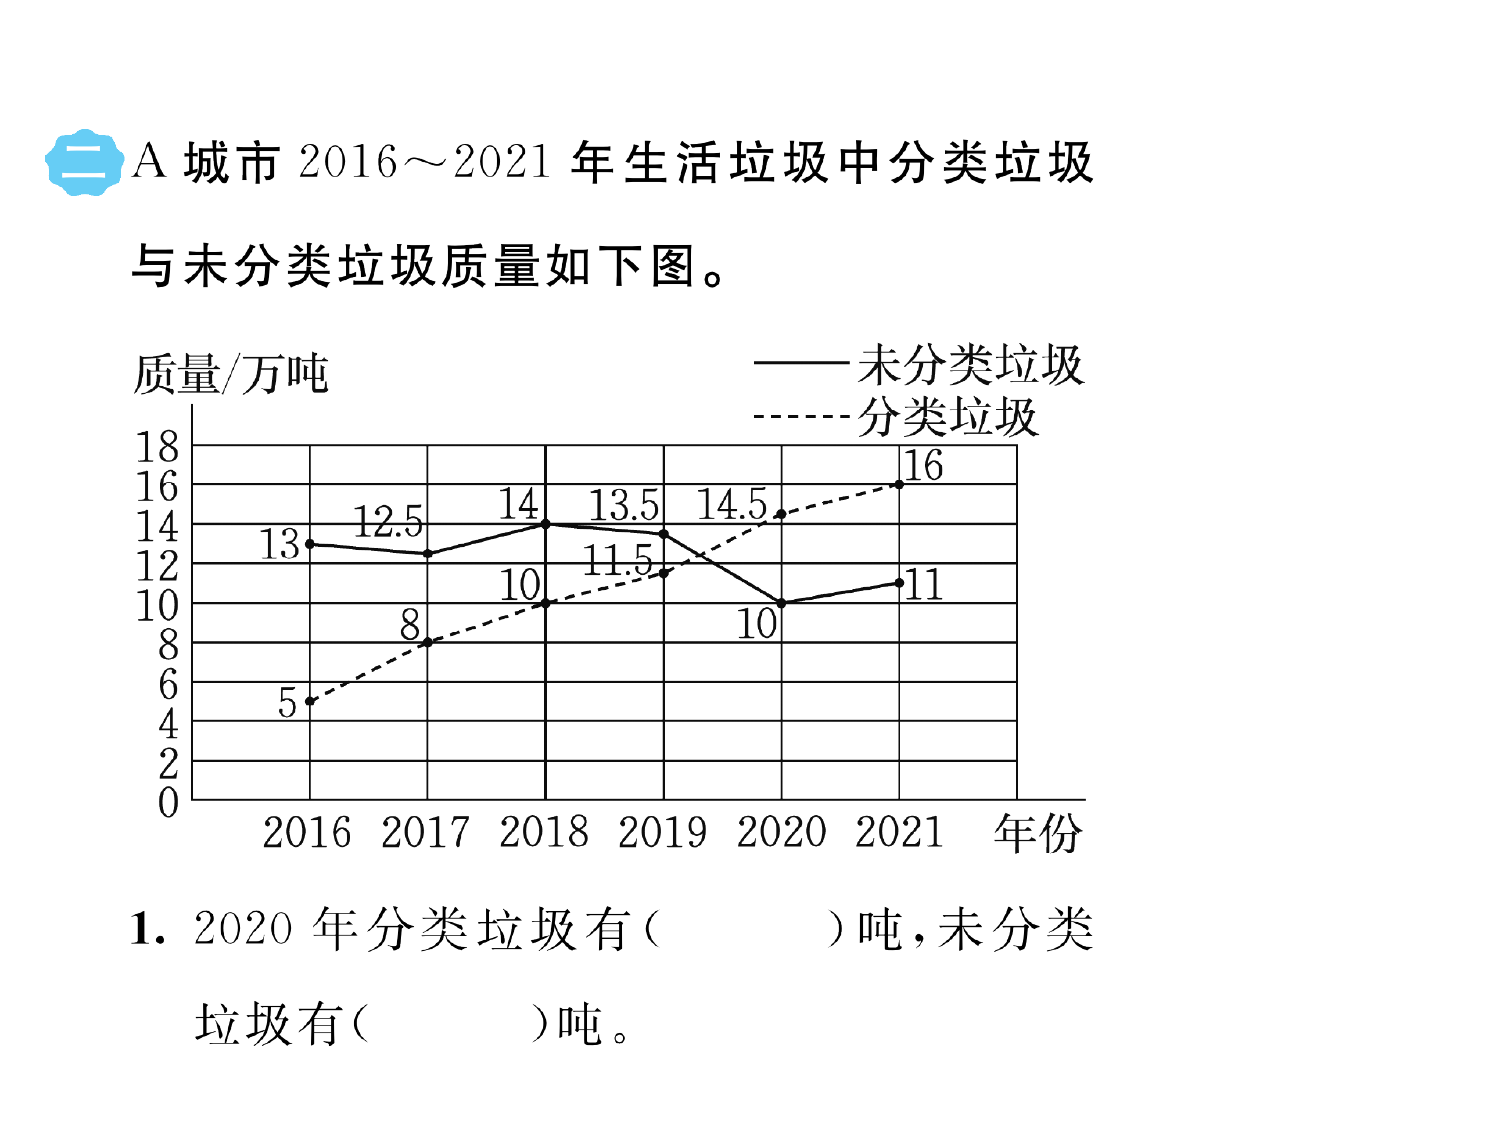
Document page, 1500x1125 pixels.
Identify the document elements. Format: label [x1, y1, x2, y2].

picture [41, 101, 1103, 1047]
